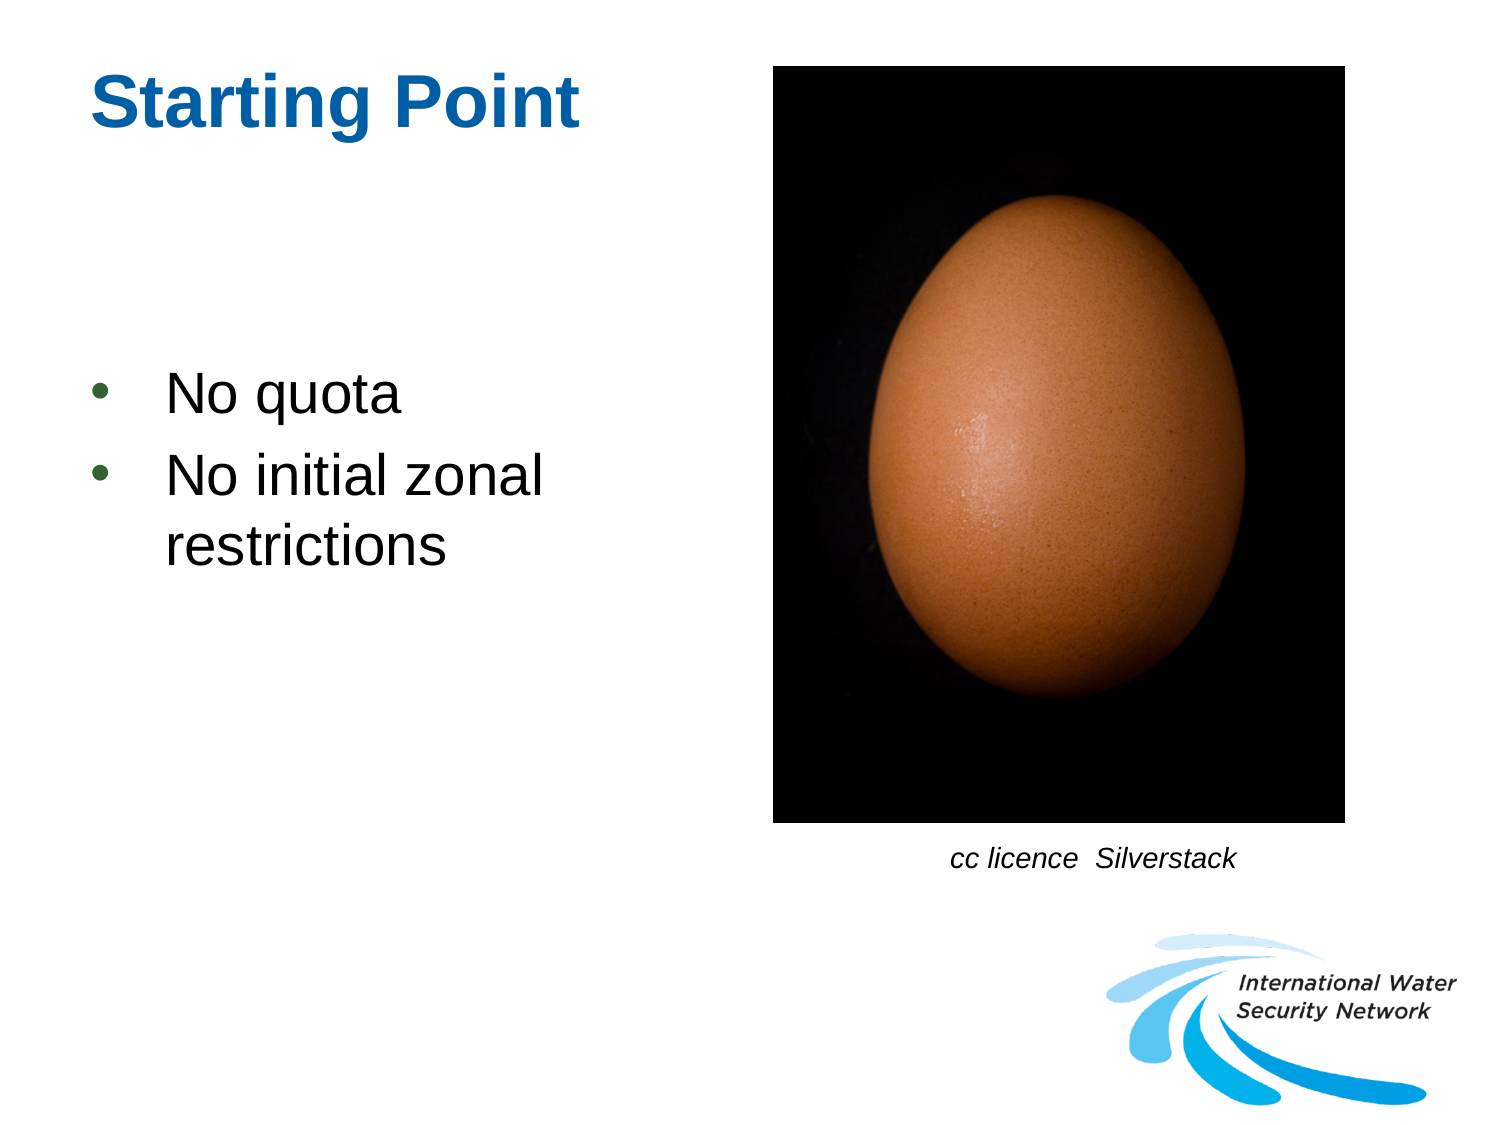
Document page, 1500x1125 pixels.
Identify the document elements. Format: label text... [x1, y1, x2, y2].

title Starting Point [75, 45, 1425, 151]
list No quota No initial zonal restrictions [75, 184, 738, 893]
picture [1104, 932, 1457, 1107]
list cc licence Silverstack [762, 184, 1425, 893]
picture [773, 66, 1345, 823]
